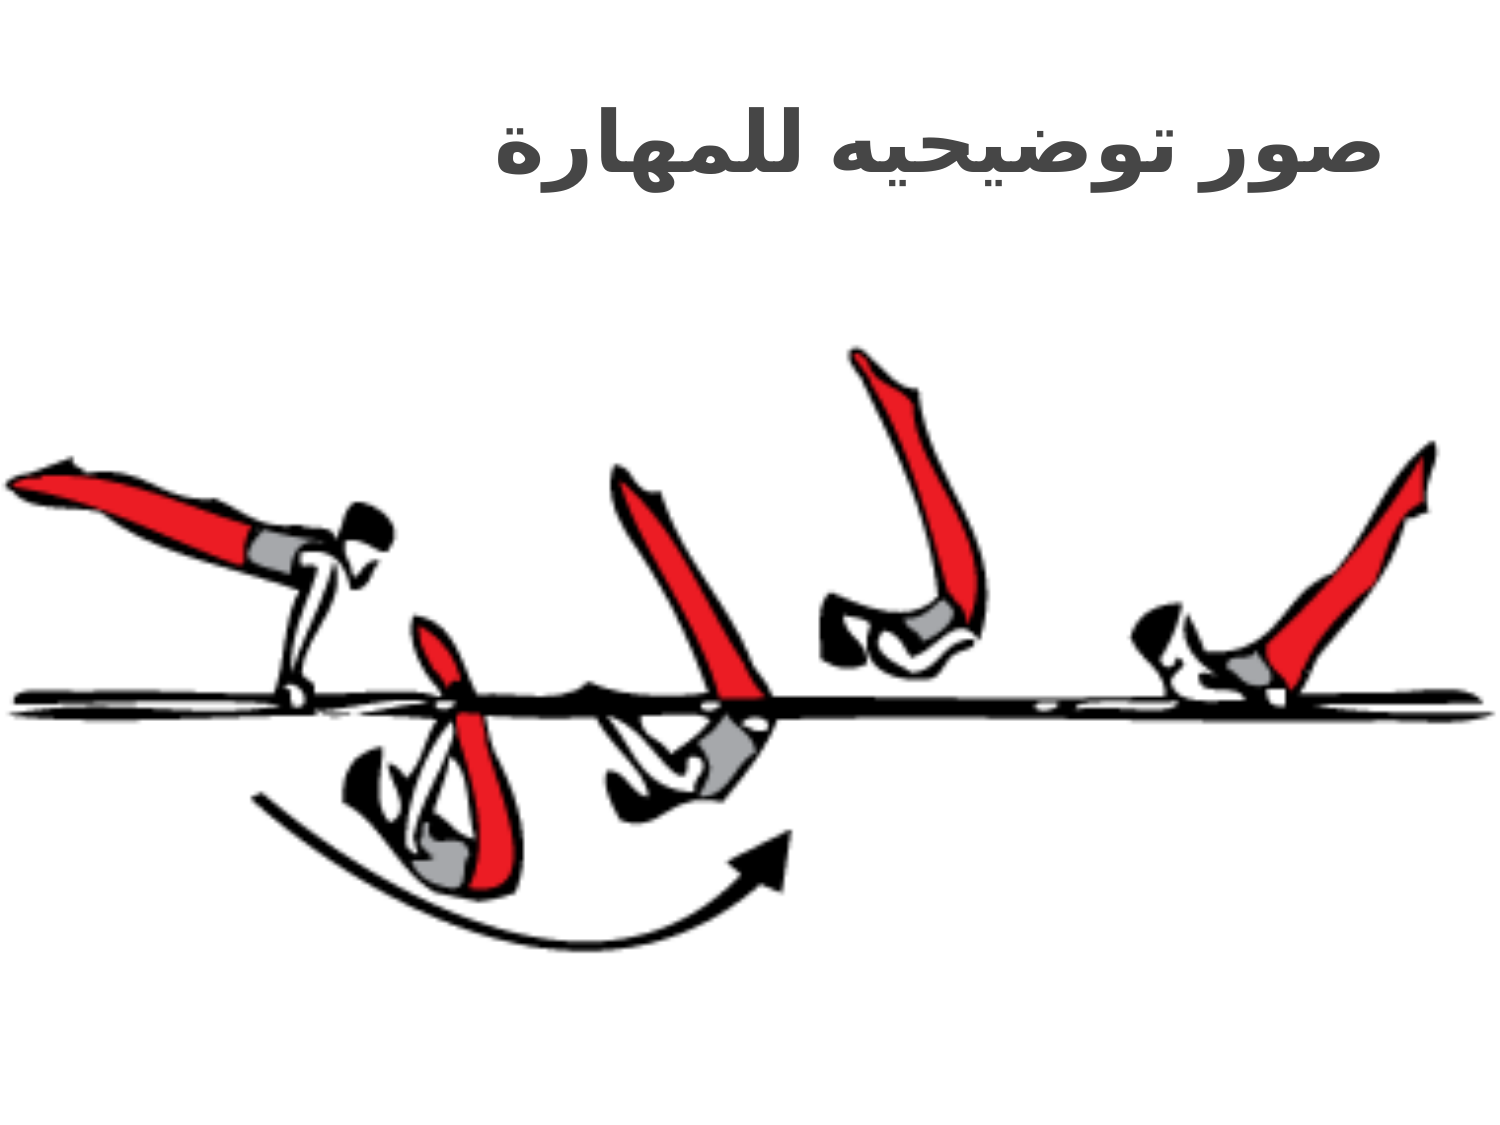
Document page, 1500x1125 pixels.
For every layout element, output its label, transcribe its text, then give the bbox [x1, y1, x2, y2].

title صور توضيحيه للمهارة [75, 45, 1425, 210]
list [0, 210, 1500, 1125]
